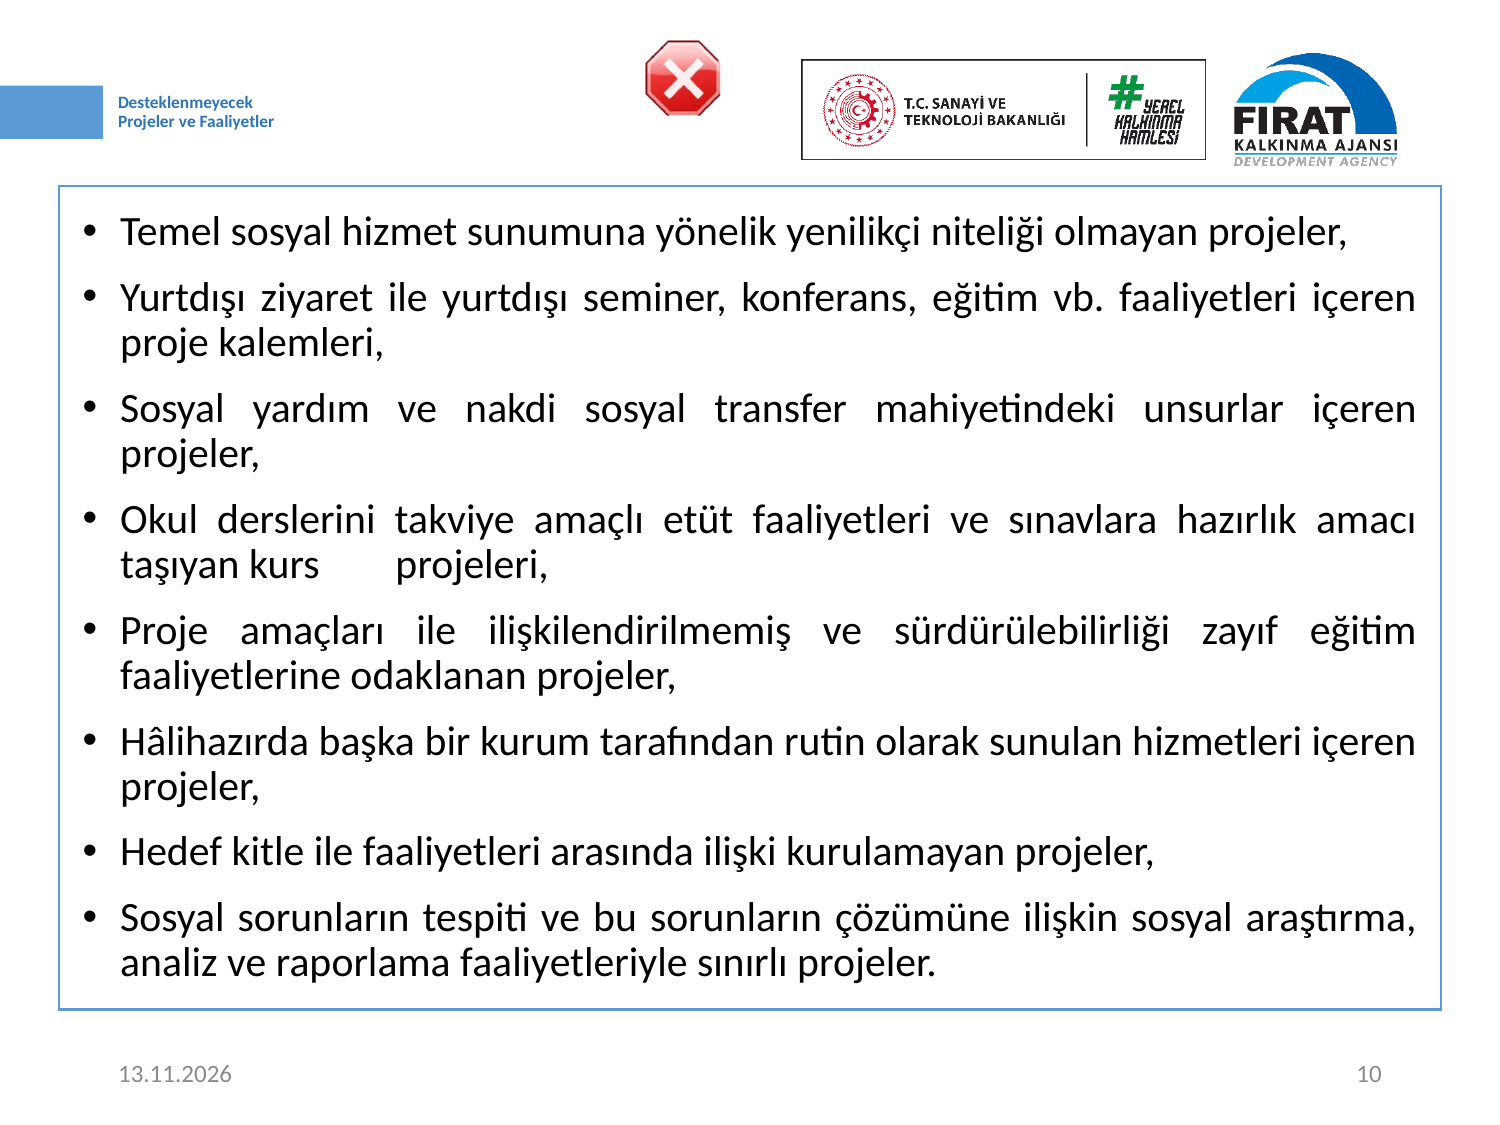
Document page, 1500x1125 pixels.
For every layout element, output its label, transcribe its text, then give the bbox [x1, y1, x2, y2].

picture [1234, 155, 1397, 166]
list Temel sosyal hizmet sunumuna yönelik yenilikçi niteliği olmayan projeler, Yurtdışı ziyaret ile yurtdışı seminer, konferans, eğitim vb. faaliyetleri içeren proje kalemleri, Sosyal yardım ve nakdi sosyal transfer mahiyetindeki unsurlar içeren projeler, Okul derslerini takviye amaçlı etüt faaliyetleri ve sınavlara hazırlık amacı taşıyan kurs projeleri, Proje amaçları ile ilişkilendirilmemiş ve sürdürülebilirliği zayıf eğitim faaliyetlerine odaklanan projeler, Hâlihazırda başka bir kurum tarafından rutin olarak sunulan hizmetleri içeren projeler, Hedef kitle ile faaliyetleri arasında ilişki kurulamayan projeler, Sosyal sorunların tespiti ve bu sorunların çözümüne ilişkin sosyal araştırma, analiz ve raporlama faaliyetleriyle sınırlı projeler. [58, 185, 1442, 1011]
picture [643, 38, 724, 119]
title Desteklenmeyecek Projeler ve Faaliyetler [103, 85, 954, 139]
picture [801, 59, 1206, 160]
slide_number 10 [1059, 1042, 1397, 1103]
picture [1234, 53, 1397, 152]
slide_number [103, 1042, 441, 1103]
